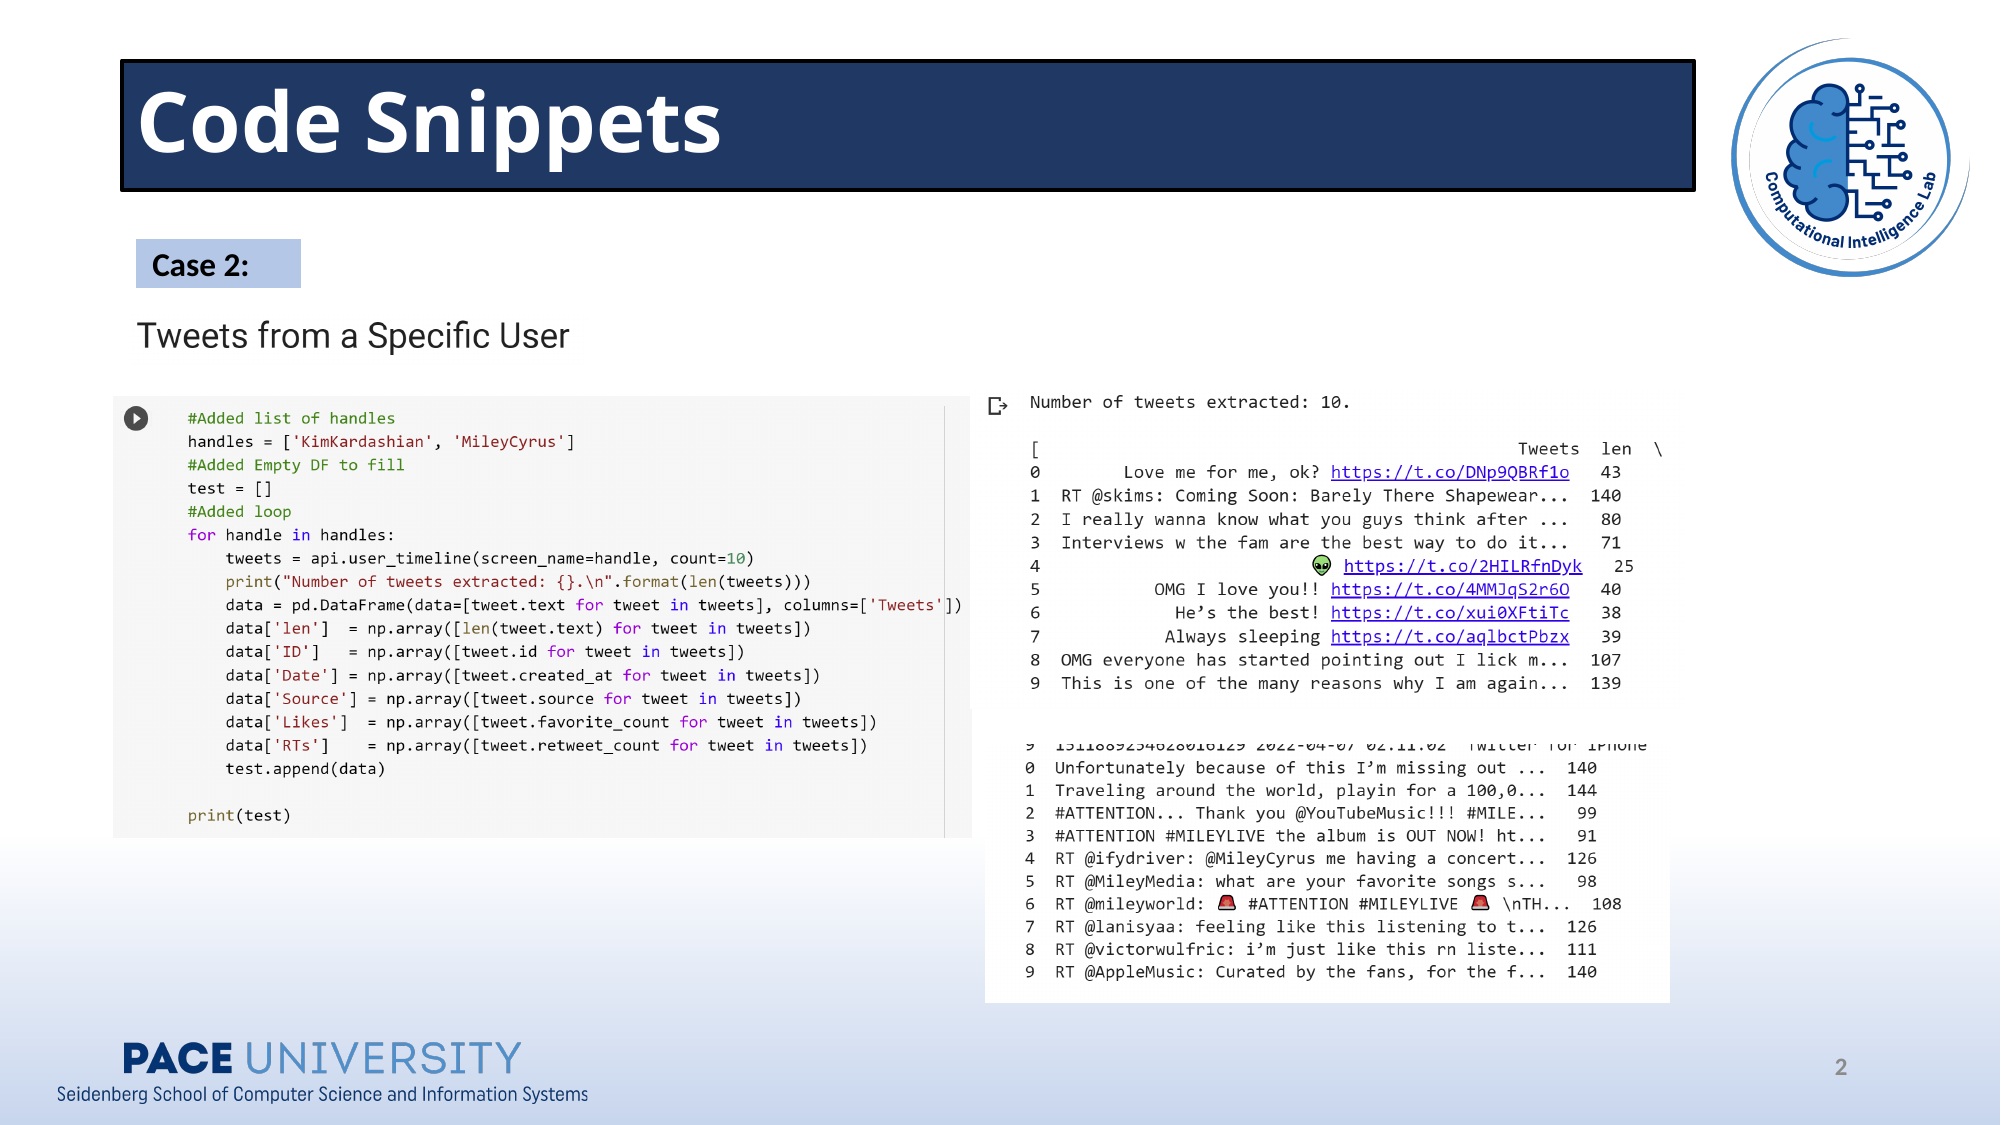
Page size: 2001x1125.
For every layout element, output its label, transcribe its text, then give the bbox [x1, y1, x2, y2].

text_box Case 2: [136, 239, 301, 288]
picture [985, 744, 1670, 1003]
title Code Snippets [121, 60, 1695, 191]
picture [1730, 37, 1971, 278]
picture [113, 388, 1685, 838]
slide_number 2 [1412, 1035, 1863, 1096]
list [137, 299, 1863, 1014]
picture [129, 314, 589, 365]
